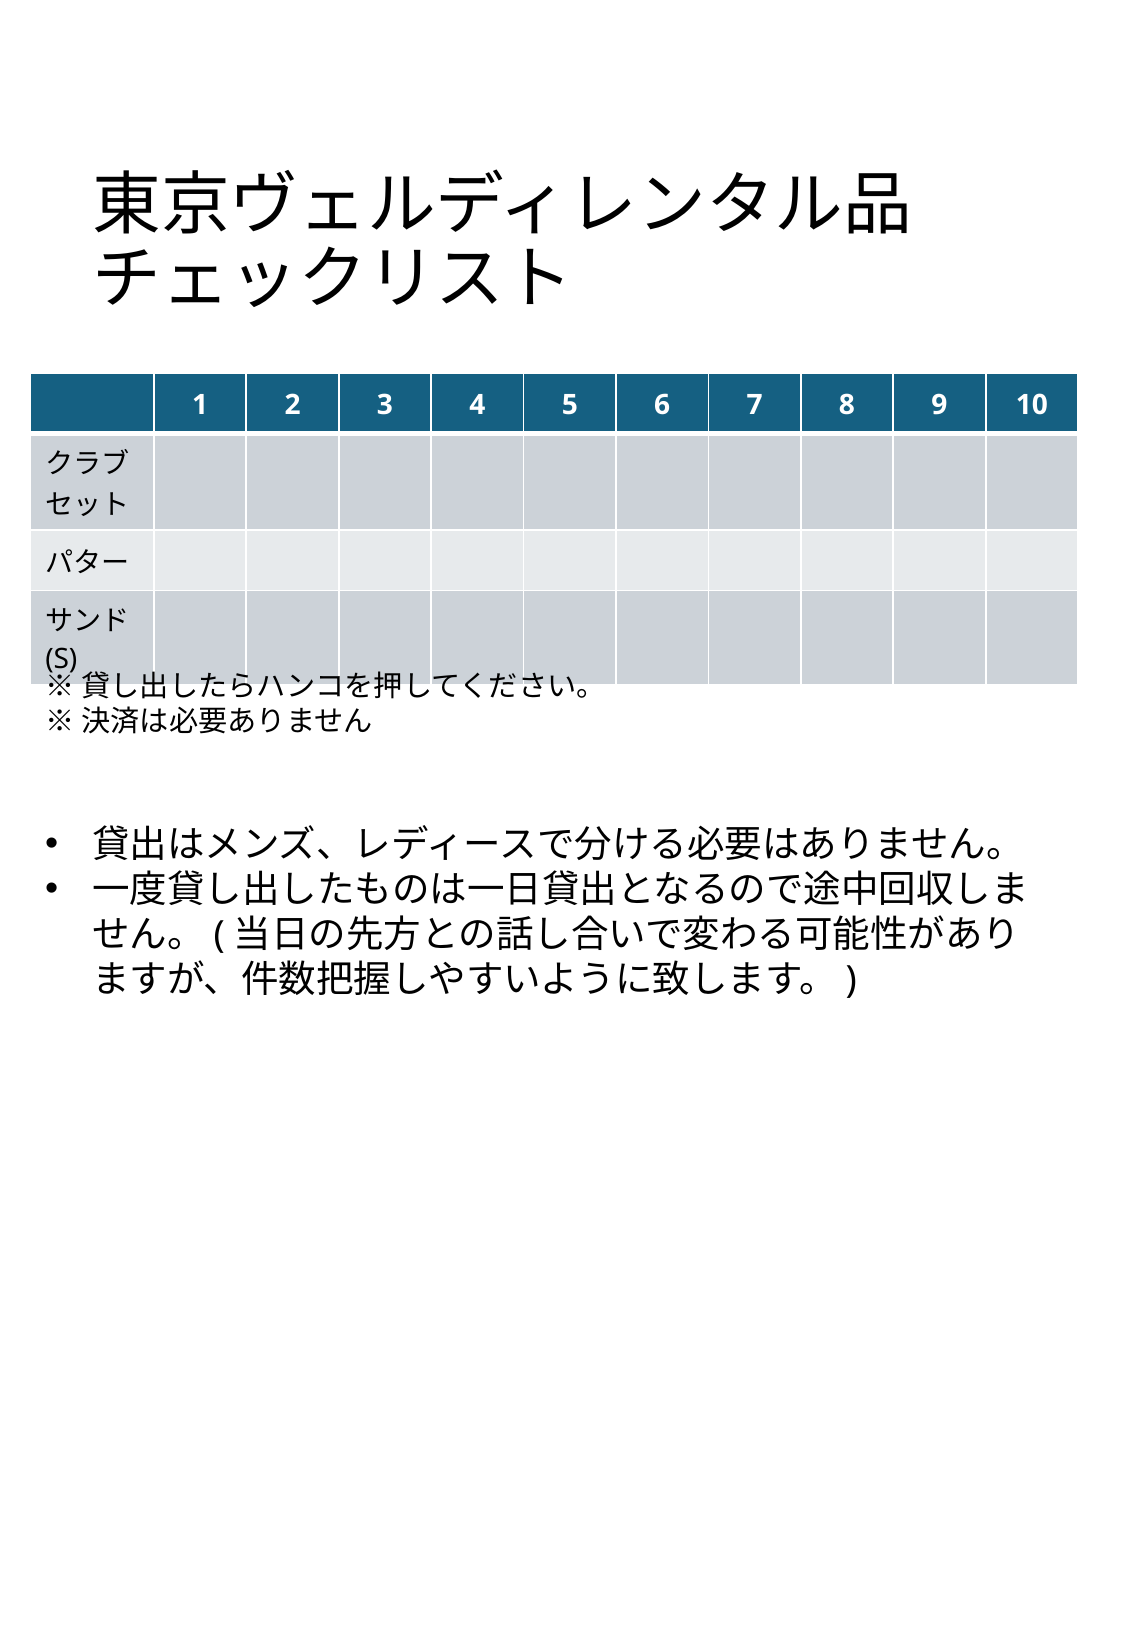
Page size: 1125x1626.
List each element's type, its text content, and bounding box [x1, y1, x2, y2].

table_cell [802, 436, 892, 529]
table_cell [709, 436, 800, 529]
table_cell [802, 531, 892, 590]
table_cell [155, 531, 245, 590]
table_cell [432, 591, 523, 659]
table_cell [247, 591, 338, 659]
table_cell [617, 436, 708, 529]
table_cell [247, 531, 338, 590]
table_header [31, 374, 153, 431]
table_cell [340, 531, 430, 590]
table_cell サンド(S) [31, 591, 153, 659]
table_cell [987, 591, 1077, 659]
table_cell [894, 531, 985, 590]
table_cell [524, 591, 615, 659]
table_cell [432, 531, 523, 590]
table_cell [155, 436, 245, 529]
text_box ※貸し出したらハンコを押してください。 ※決済は必要ありません [30, 659, 1078, 745]
table_cell [524, 531, 615, 590]
table_header 8 [802, 374, 892, 431]
text_box 貸出はメンズ、レディースで分ける必要はありません。 一度貸し出したものは一日貸出となるので途中回収しません。(当日の先方との話し合いで変わる可能性がありますが、件数把握しやすいように致します。) [30, 812, 1062, 1053]
table_header 2 [247, 374, 338, 431]
table_header 4 [432, 374, 523, 431]
table_cell [432, 436, 523, 529]
table_header 9 [894, 374, 985, 431]
table_cell [247, 436, 338, 529]
table_header 1 [155, 374, 245, 431]
table_cell [524, 436, 615, 529]
table_cell [340, 436, 430, 529]
table_header 6 [617, 374, 708, 431]
table_cell [894, 591, 985, 659]
table_cell [709, 531, 800, 590]
table_cell [894, 436, 985, 529]
table_cell [987, 531, 1077, 590]
table_cell [155, 591, 245, 659]
title 東京ヴェルディレンタル品 チェックリスト [77, 86, 1048, 372]
table_cell [802, 591, 892, 659]
table_header 3 [340, 374, 430, 431]
table_cell [617, 531, 708, 590]
table_cell [340, 591, 430, 659]
table_cell [709, 591, 800, 659]
table_header 5 [524, 374, 615, 431]
table_cell [987, 436, 1077, 529]
table_cell [617, 591, 708, 659]
table_header 7 [709, 374, 800, 431]
table_cell パター [31, 531, 153, 590]
table_cell クラブセット [31, 436, 153, 529]
table_header 10 [987, 374, 1077, 431]
